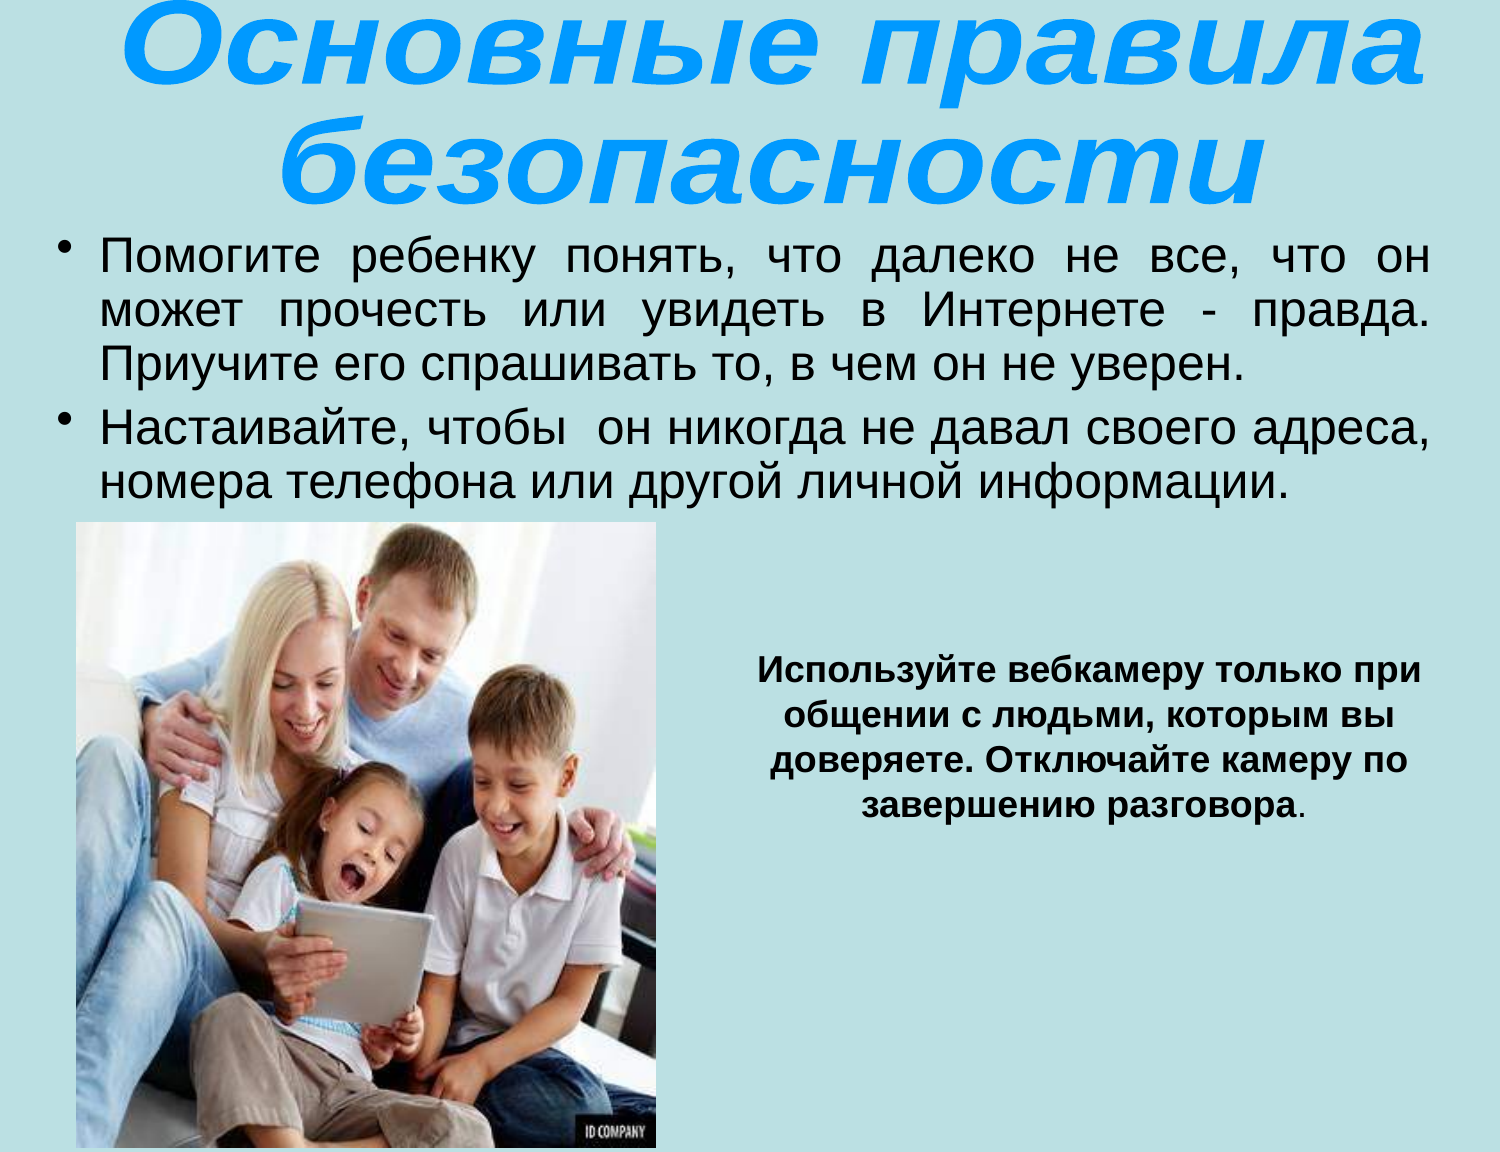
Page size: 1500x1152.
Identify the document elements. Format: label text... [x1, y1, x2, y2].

picture [76, 522, 656, 1148]
text_box Используйте вебкамеру только при общении с людьми, которым вы доверяете. Отключайте камеру по завершению разговора. [714, 637, 1465, 833]
list Помогите ребенку понять, что далеко не все, что он может прочесть или увидеть в Интернете - правда. Приучите его спрашивать то, в чем он не уверен. Настаивайте, чтобы он никогда не давал своего адреса, номера телефона или другой личной информации. [40, 221, 1448, 506]
